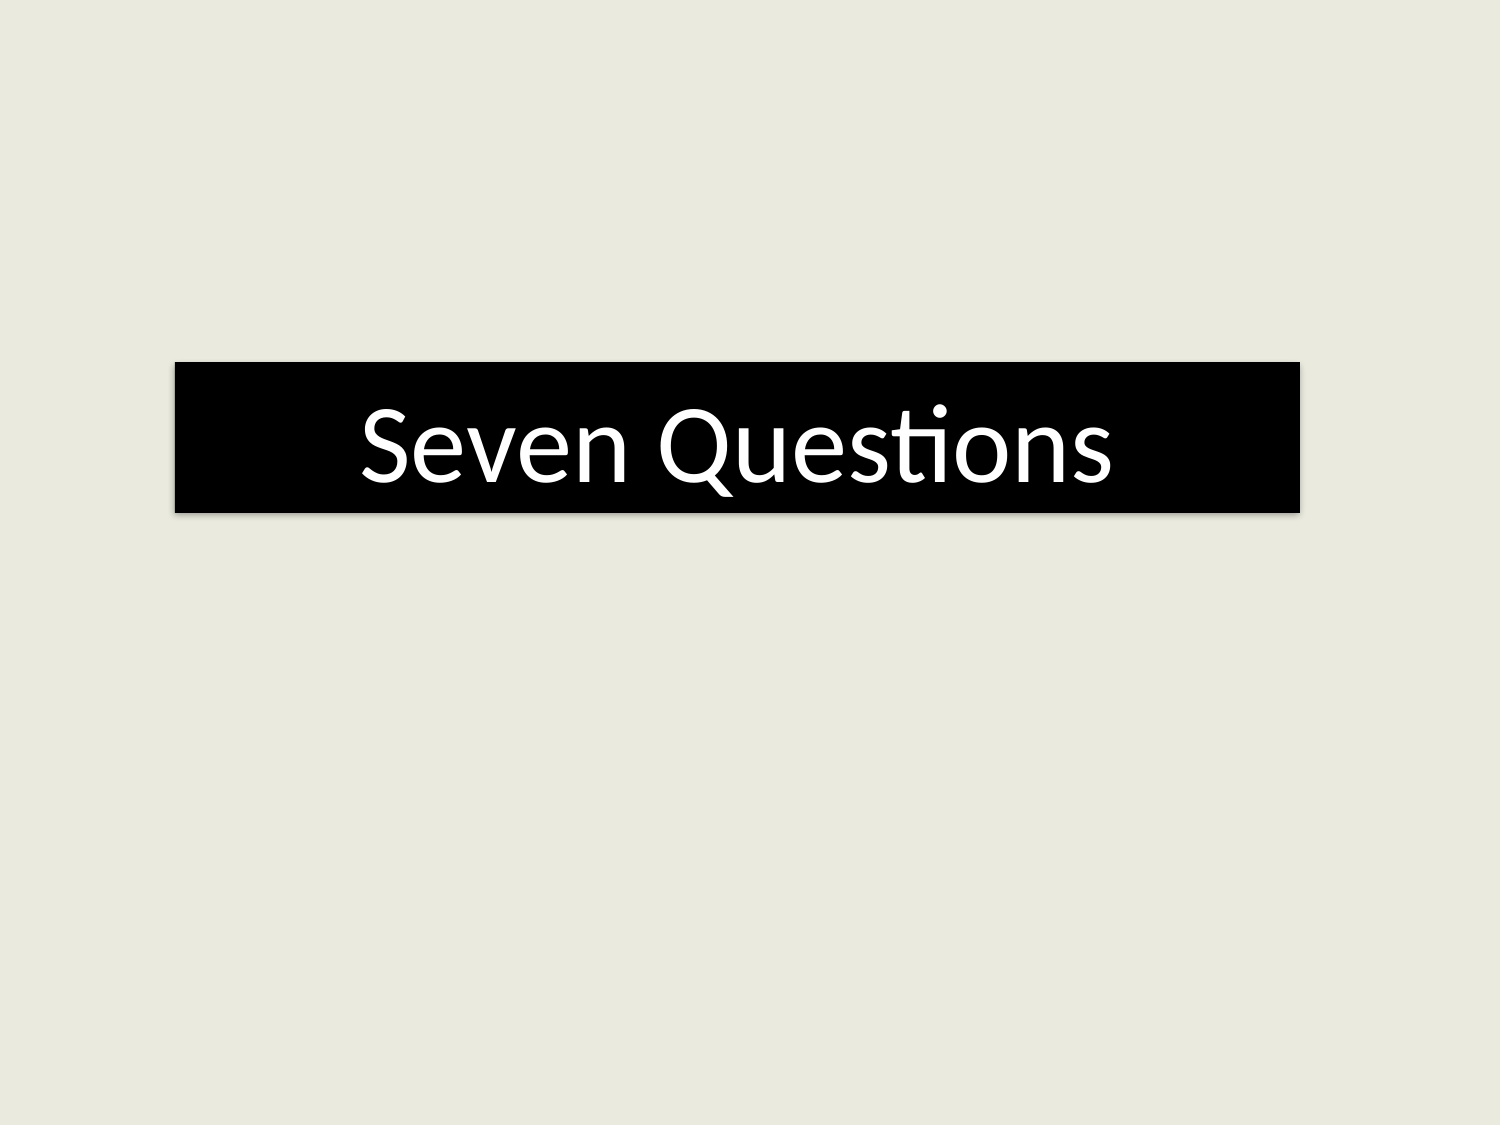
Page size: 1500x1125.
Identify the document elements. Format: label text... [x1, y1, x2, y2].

text_box Seven Questions [174, 362, 1300, 513]
